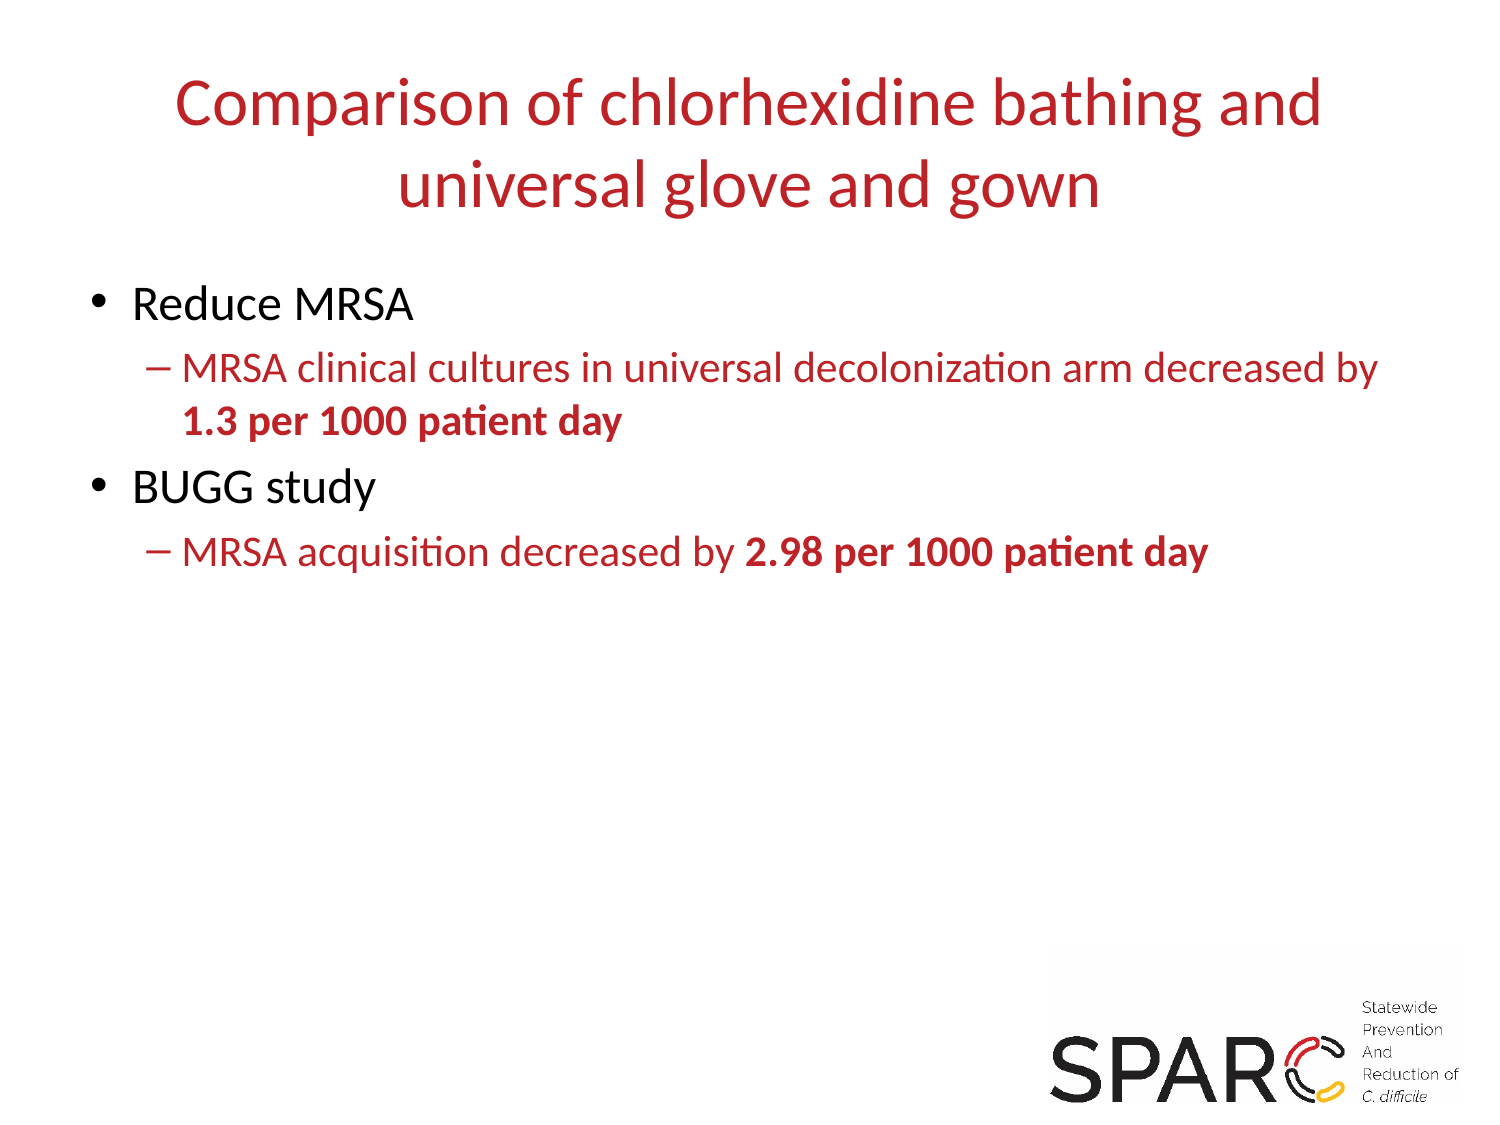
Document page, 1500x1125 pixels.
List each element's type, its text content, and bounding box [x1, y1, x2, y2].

picture [1050, 946, 1459, 1103]
title Comparison of chlorhexidine bathing and universal glove and gown [75, 45, 1425, 233]
list Reduce MRSA MRSA clinical cultures in universal decolonization arm decreased by 1.3 per 1000 patient day BUGG study MRSA acquisition decreased by 2.98 per 1000 patient day [75, 262, 1425, 1005]
